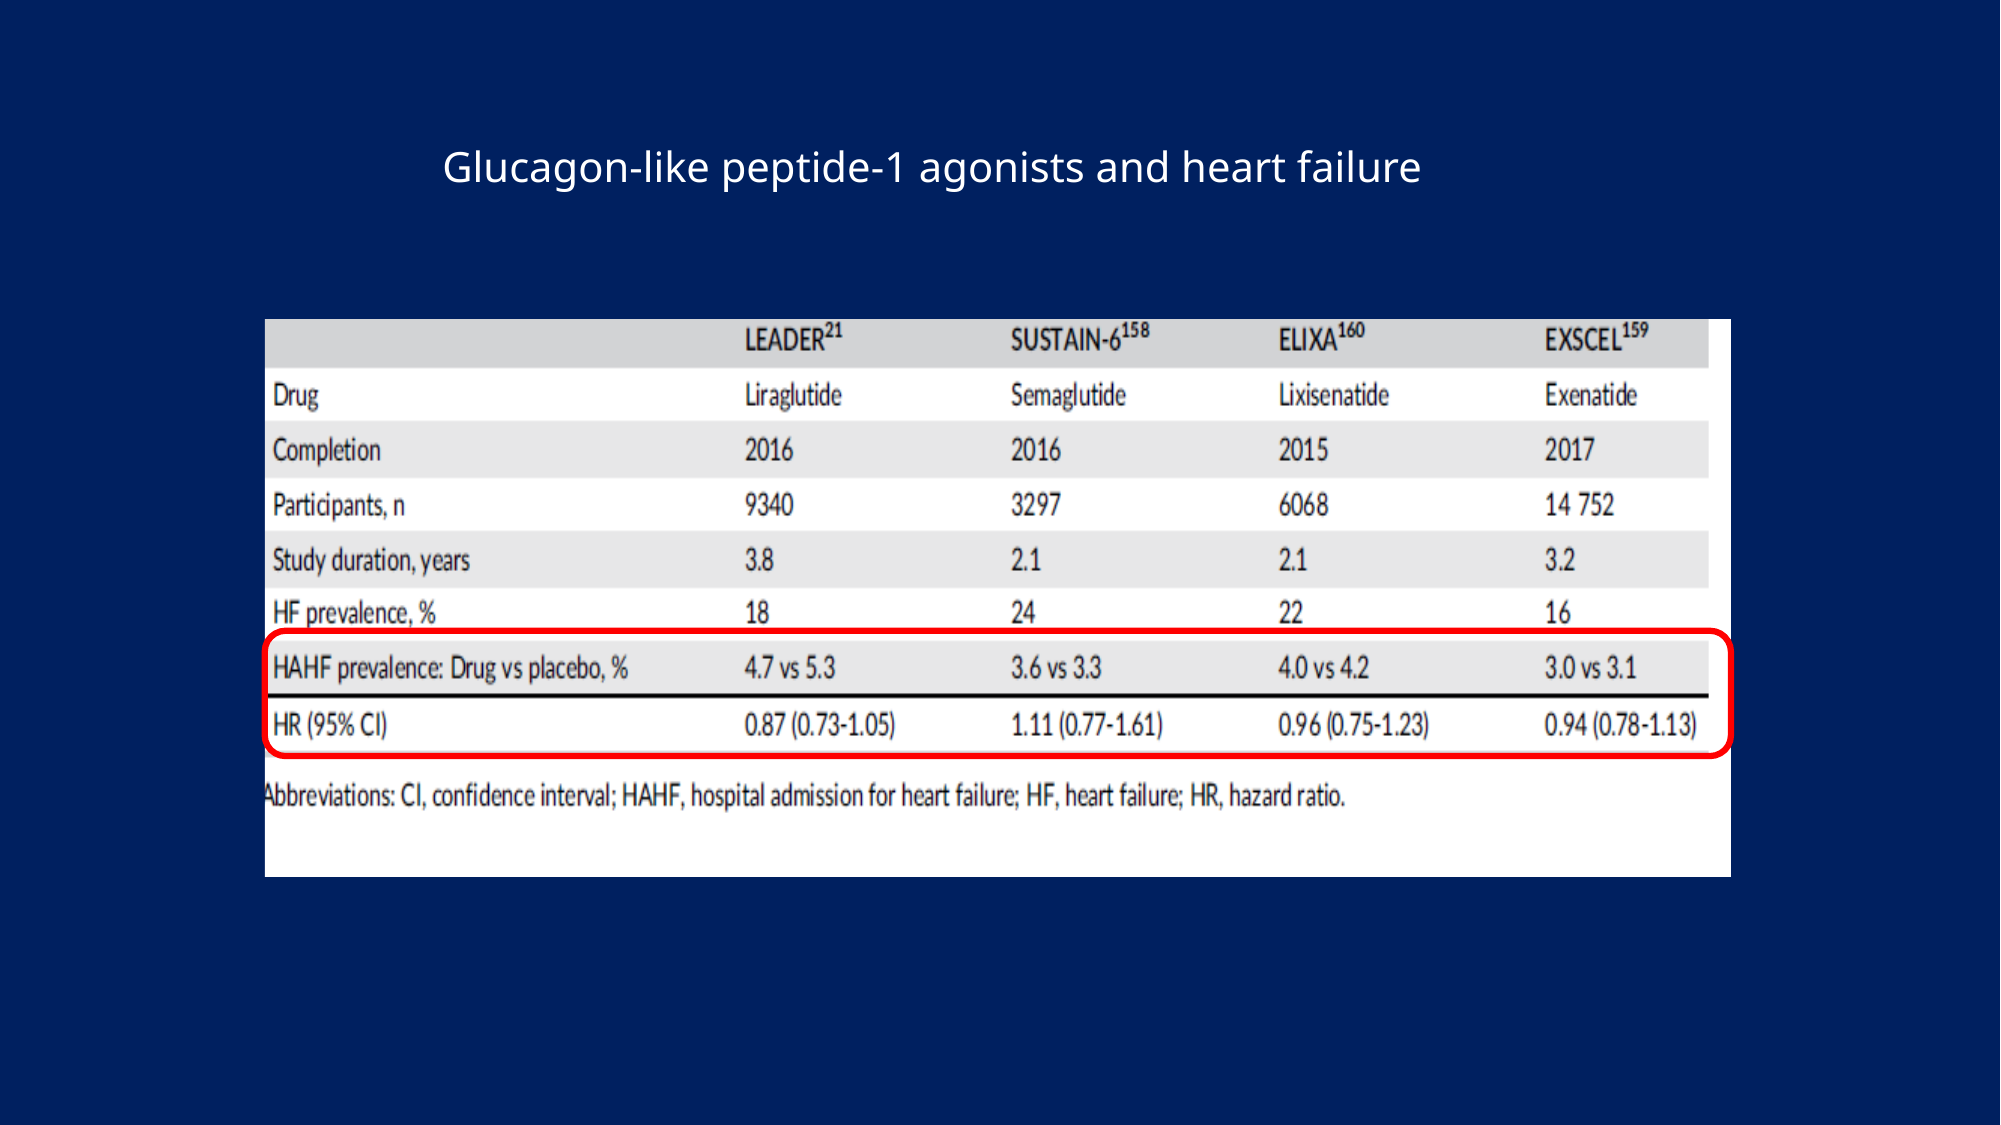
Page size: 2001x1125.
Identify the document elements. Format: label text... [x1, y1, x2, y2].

picture [264, 318, 1731, 877]
text_box Glucagon-like peptide-1 agonists and heart failure [427, 133, 1446, 199]
